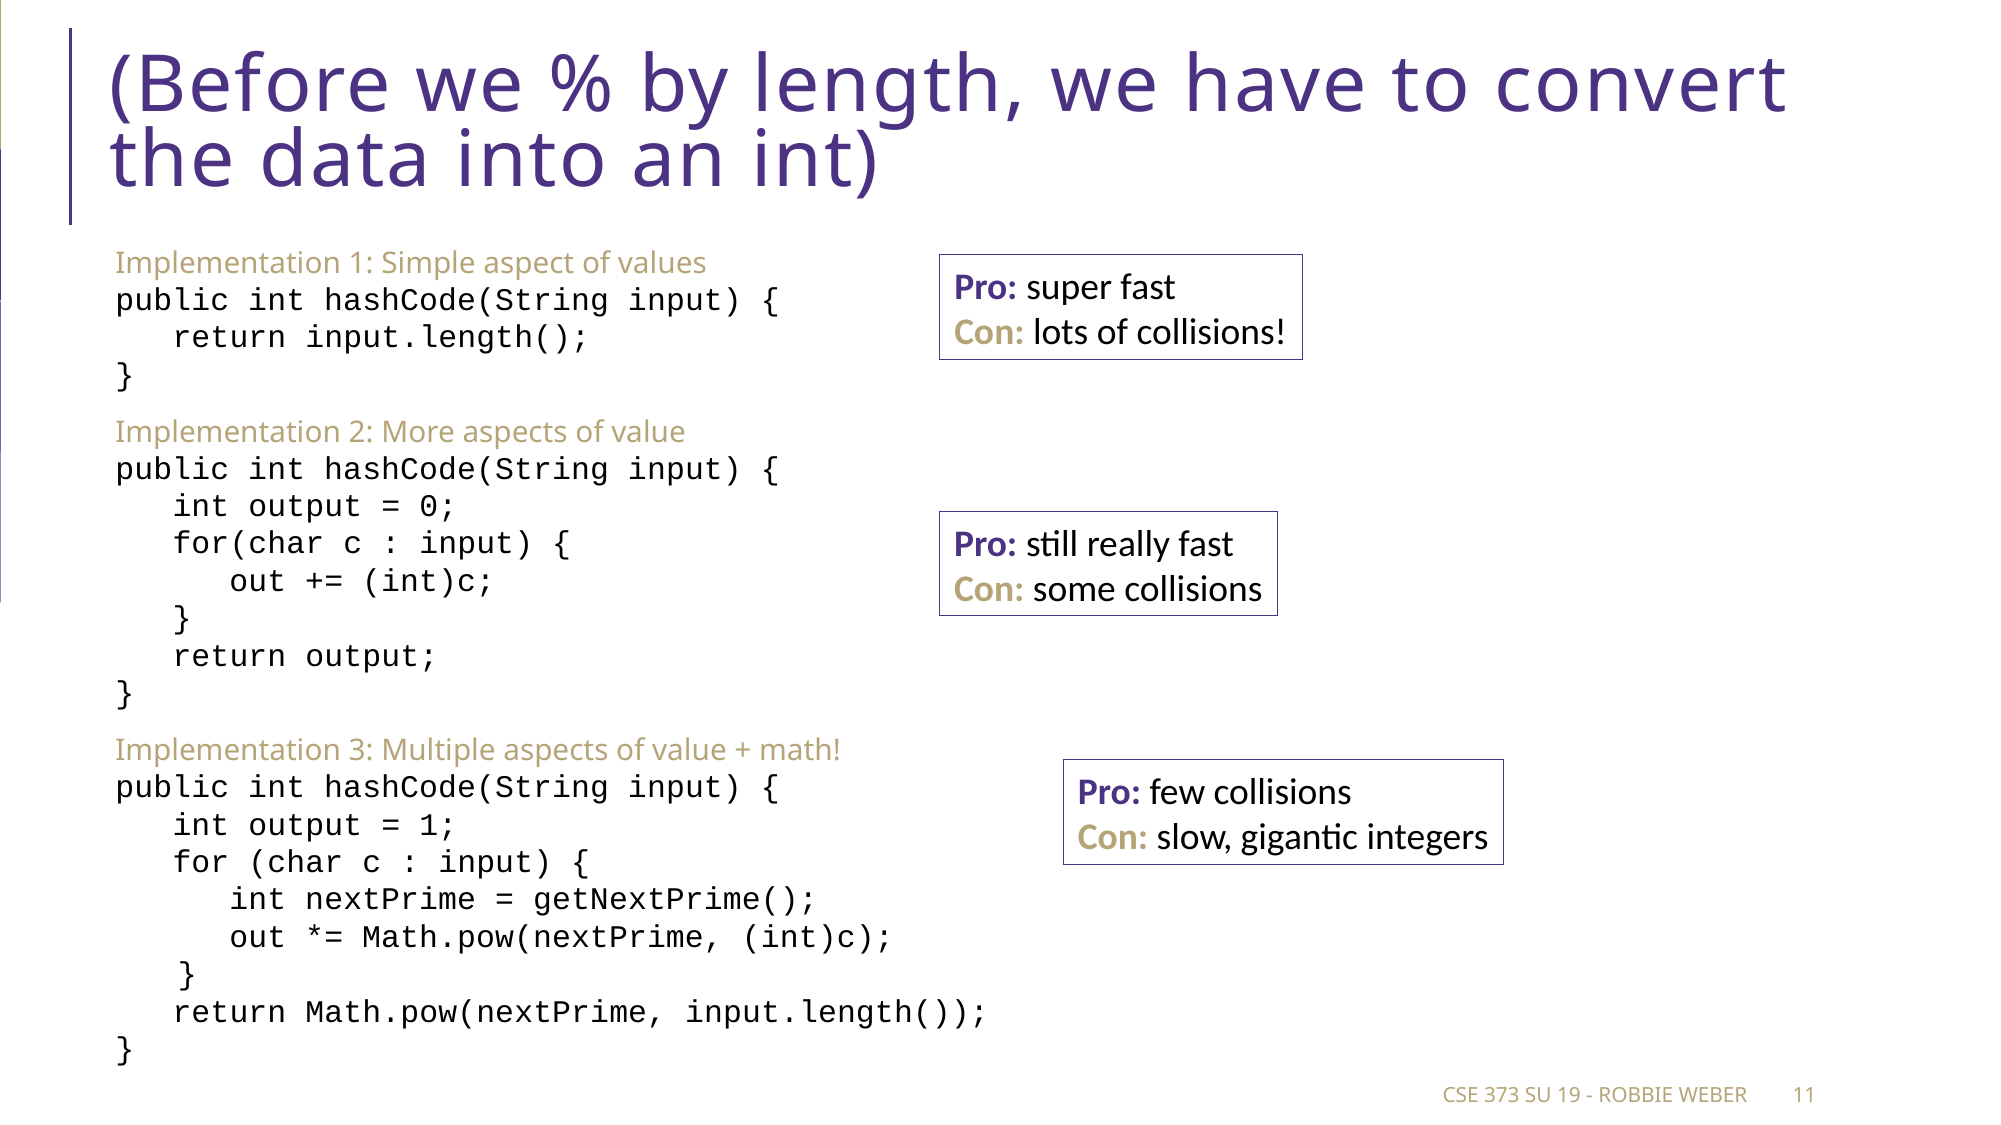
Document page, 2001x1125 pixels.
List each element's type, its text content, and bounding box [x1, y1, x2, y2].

title (Before we % by length, we have to convert the data into an int) [94, 43, 1930, 210]
text_box Pro: few collisions Con: slow, gigantic integers [1063, 759, 1504, 865]
text_box Pro: still really fast Con: some collisions [939, 511, 1278, 616]
list Implementation 1: Simple aspect of values public int hashCode(String input) { return input.length(); } Implementation 2: More aspects of value public int hashCode(String input) { int output = 0; for(char c : input) { out += (int)c; } return output; } Implementation 3: Multiple aspects of value + math! public int hashCode(String input) { int output = 1; for (char c : input) { int nextPrime = getNextPrime(); out *= Math.pow(nextPrime, (int)c); } return Math.pow(nextPrime, input.length()); } [94, 240, 1930, 1082]
footer CSE 373 Su 19 - Robbie Weber [794, 1073, 1763, 1119]
slide_number 11 [1777, 1073, 1938, 1119]
text_box Pro: super fast Con: lots of collisions! [939, 254, 1303, 360]
